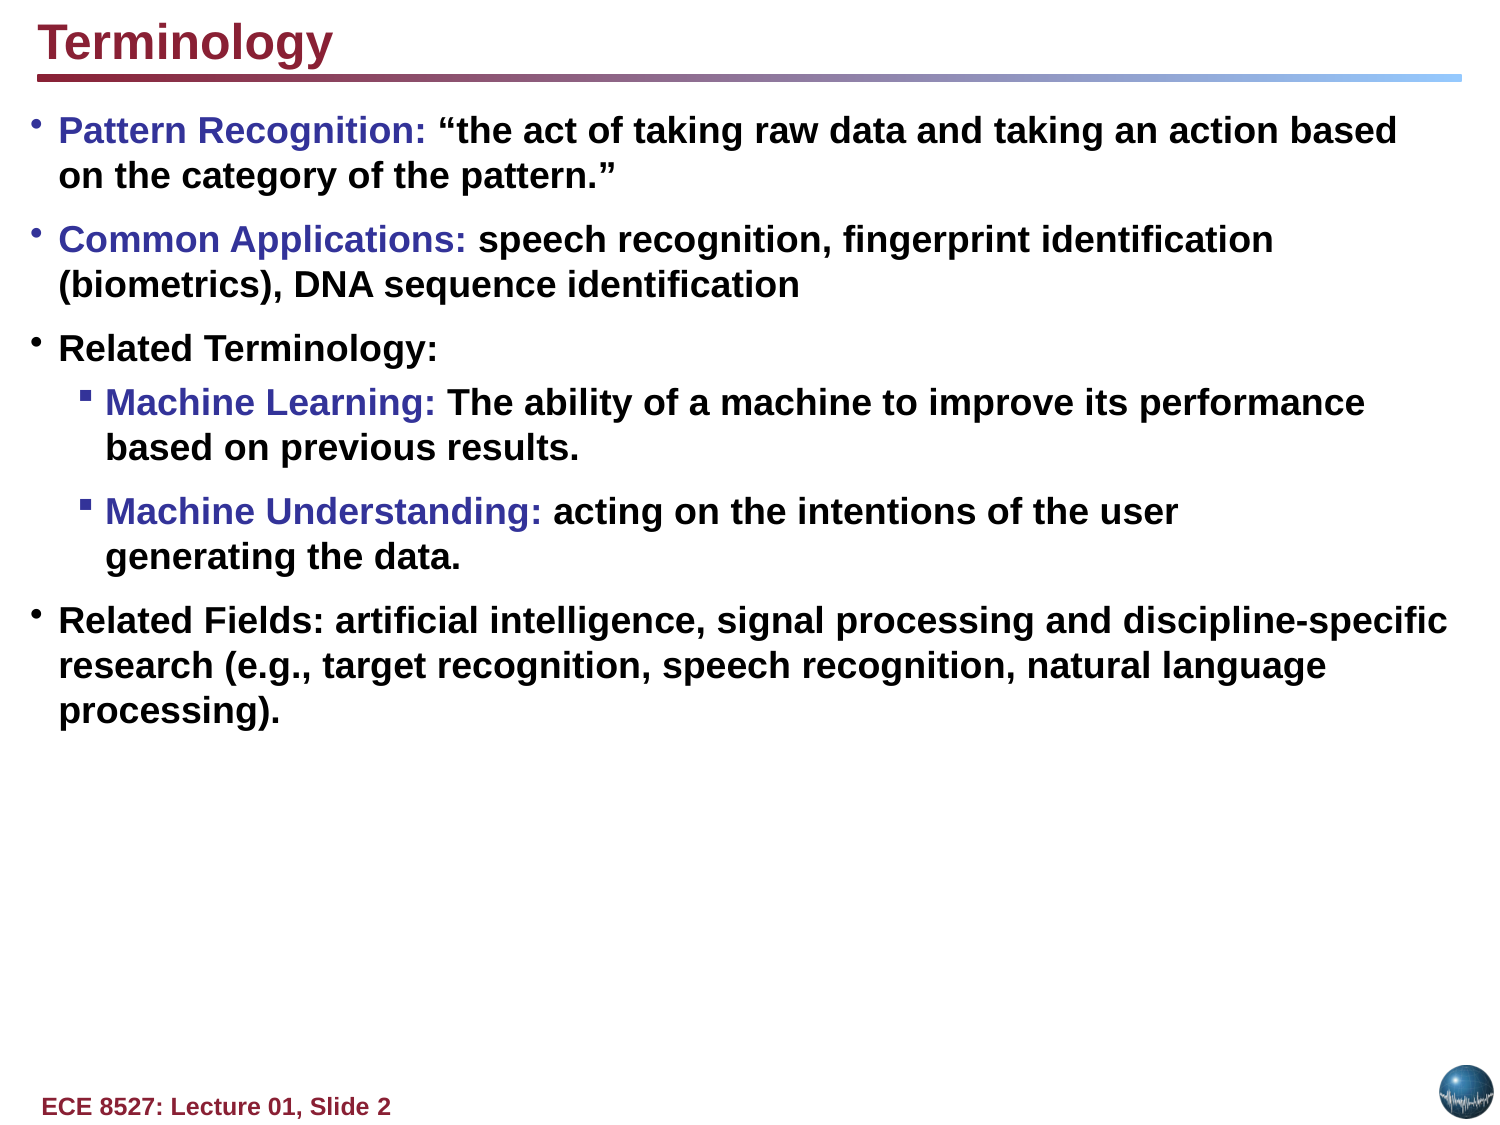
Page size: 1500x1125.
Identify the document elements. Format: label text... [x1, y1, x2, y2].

picture [1439, 1065, 1494, 1119]
text_box Terminology [37, 9, 1163, 70]
text_box Pattern Recognition: “the act of taking raw data and taking an action based on the category of the pattern.” Common Applications: speech recognition, fingerprint identification (biometrics), DNA sequence identification Related Terminology: Machine Learning: The ability of a machine to improve its performance based on previous results. Machine Understanding: acting on the intentions of the user generating the data. Related Fields: artificial intelligence, signal processing and discipline-specific research (e.g., target recognition, speech recognition, natural language processing). [30, 106, 1453, 731]
